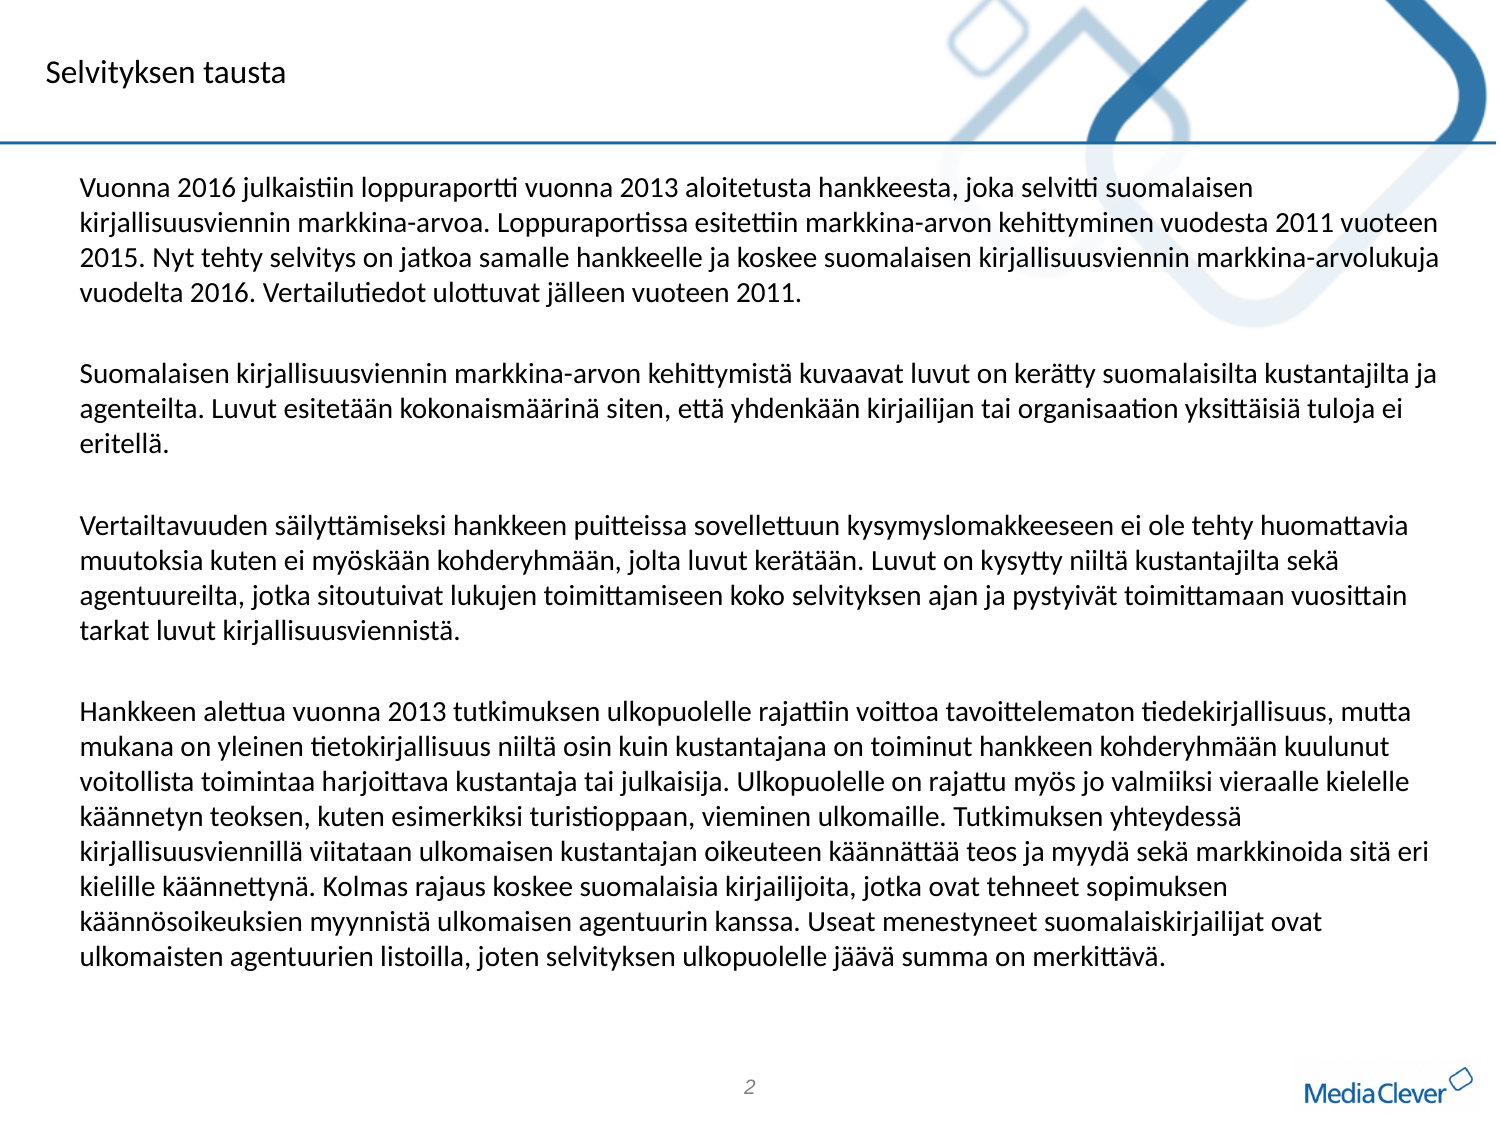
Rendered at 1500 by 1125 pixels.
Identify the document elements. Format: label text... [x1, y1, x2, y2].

picture [0, 0, 1496, 349]
text_box Selvityksen tausta [30, 42, 303, 98]
picture [1293, 1058, 1481, 1113]
list Vuonna 2016 julkaistiin loppuraportti vuonna 2013 aloitetusta hankkeesta, joka selvitti suomalaisen kirjallisuusviennin markkina-arvoa. Loppuraportissa esitettiin markkina-arvon kehittyminen vuodesta 2011 vuoteen 2015. Nyt tehty selvitys on jatkoa samalle hankkeelle ja koskee suomalaisen kirjallisuusviennin markkina-arvolukuja vuodelta 2016. Vertailutiedot ulottuvat jälleen vuoteen 2011. Suomalaisen kirjallisuusviennin markkina-arvon kehittymistä kuvaavat luvut on kerätty suomalaisilta kustantajilta ja agenteilta. Luvut esitetään kokonaismäärinä siten, että yhdenkään kirjailijan tai organisaation yksittäisiä tuloja ei eritellä. Vertailtavuuden säilyttämiseksi hankkeen puitteissa sovellettuun kysymyslomakkeeseen ei ole tehty huomattavia muutoksia kuten ei myöskään kohderyhmään, jolta luvut kerätään. Luvut on kysytty niiltä kustantajilta sekä agentuureilta, jotka sitoutuivat lukujen toimittamiseen koko selvityksen ajan ja pystyivät toimittamaan vuosittain tarkat luvut kirjallisuusviennistä. Hankkeen alettua vuonna 2013 tutkimuksen ulkopuolelle rajattiin voittoa tavoittelematon tiedekirjallisuus, mutta mukana on yleinen tietokirjallisuus niiltä osin kuin kustantajana on toiminut hankkeen kohderyhmään kuulunut voitollista toimintaa harjoittava kustantaja tai julkaisija. Ulkopuolelle on rajattu myös jo valmiiksi vieraalle kielelle käännetyn teoksen, kuten esimerkiksi turistioppaan, vieminen ulkomaille. Tutkimuksen yhteydessä kirjallisuusviennillä viitataan ulkomaisen kustantajan oikeuteen käännättää teos ja myydä sekä markkinoida sitä eri kielille käännettynä. Kolmas rajaus koskee suomalaisia kirjailijoita, jotka ovat tehneet sopimuksen käännösoikeuksien myynnistä ulkomaisen agentuurin kanssa. Useat menestyneet suomalaiskirjailijat ovat ulkomaisten agentuurien listoilla, joten selvityksen ulkopuolelle jäävä summa on merkittävä. [64, 160, 1471, 917]
